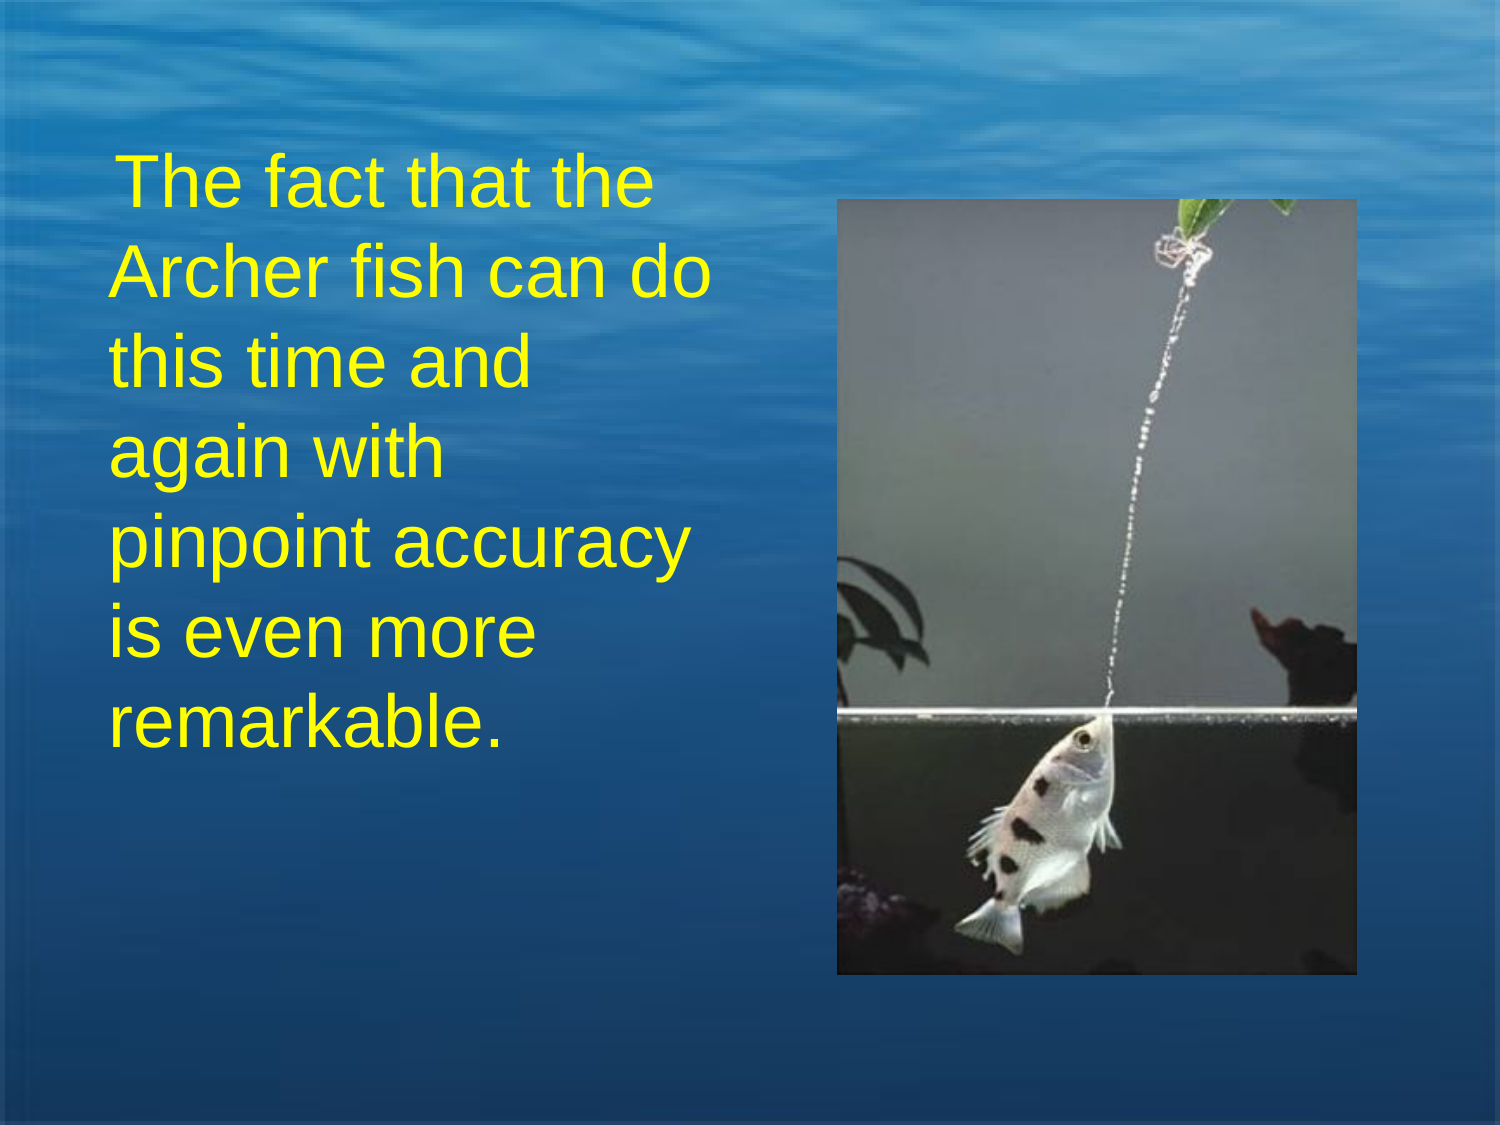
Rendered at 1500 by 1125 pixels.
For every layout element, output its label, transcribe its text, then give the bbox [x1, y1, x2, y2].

list The fact that the Archer fish can do this time and again with pinpoint accuracy is even more remarkable. [37, 124, 738, 913]
picture [0, 0, 1500, 1125]
